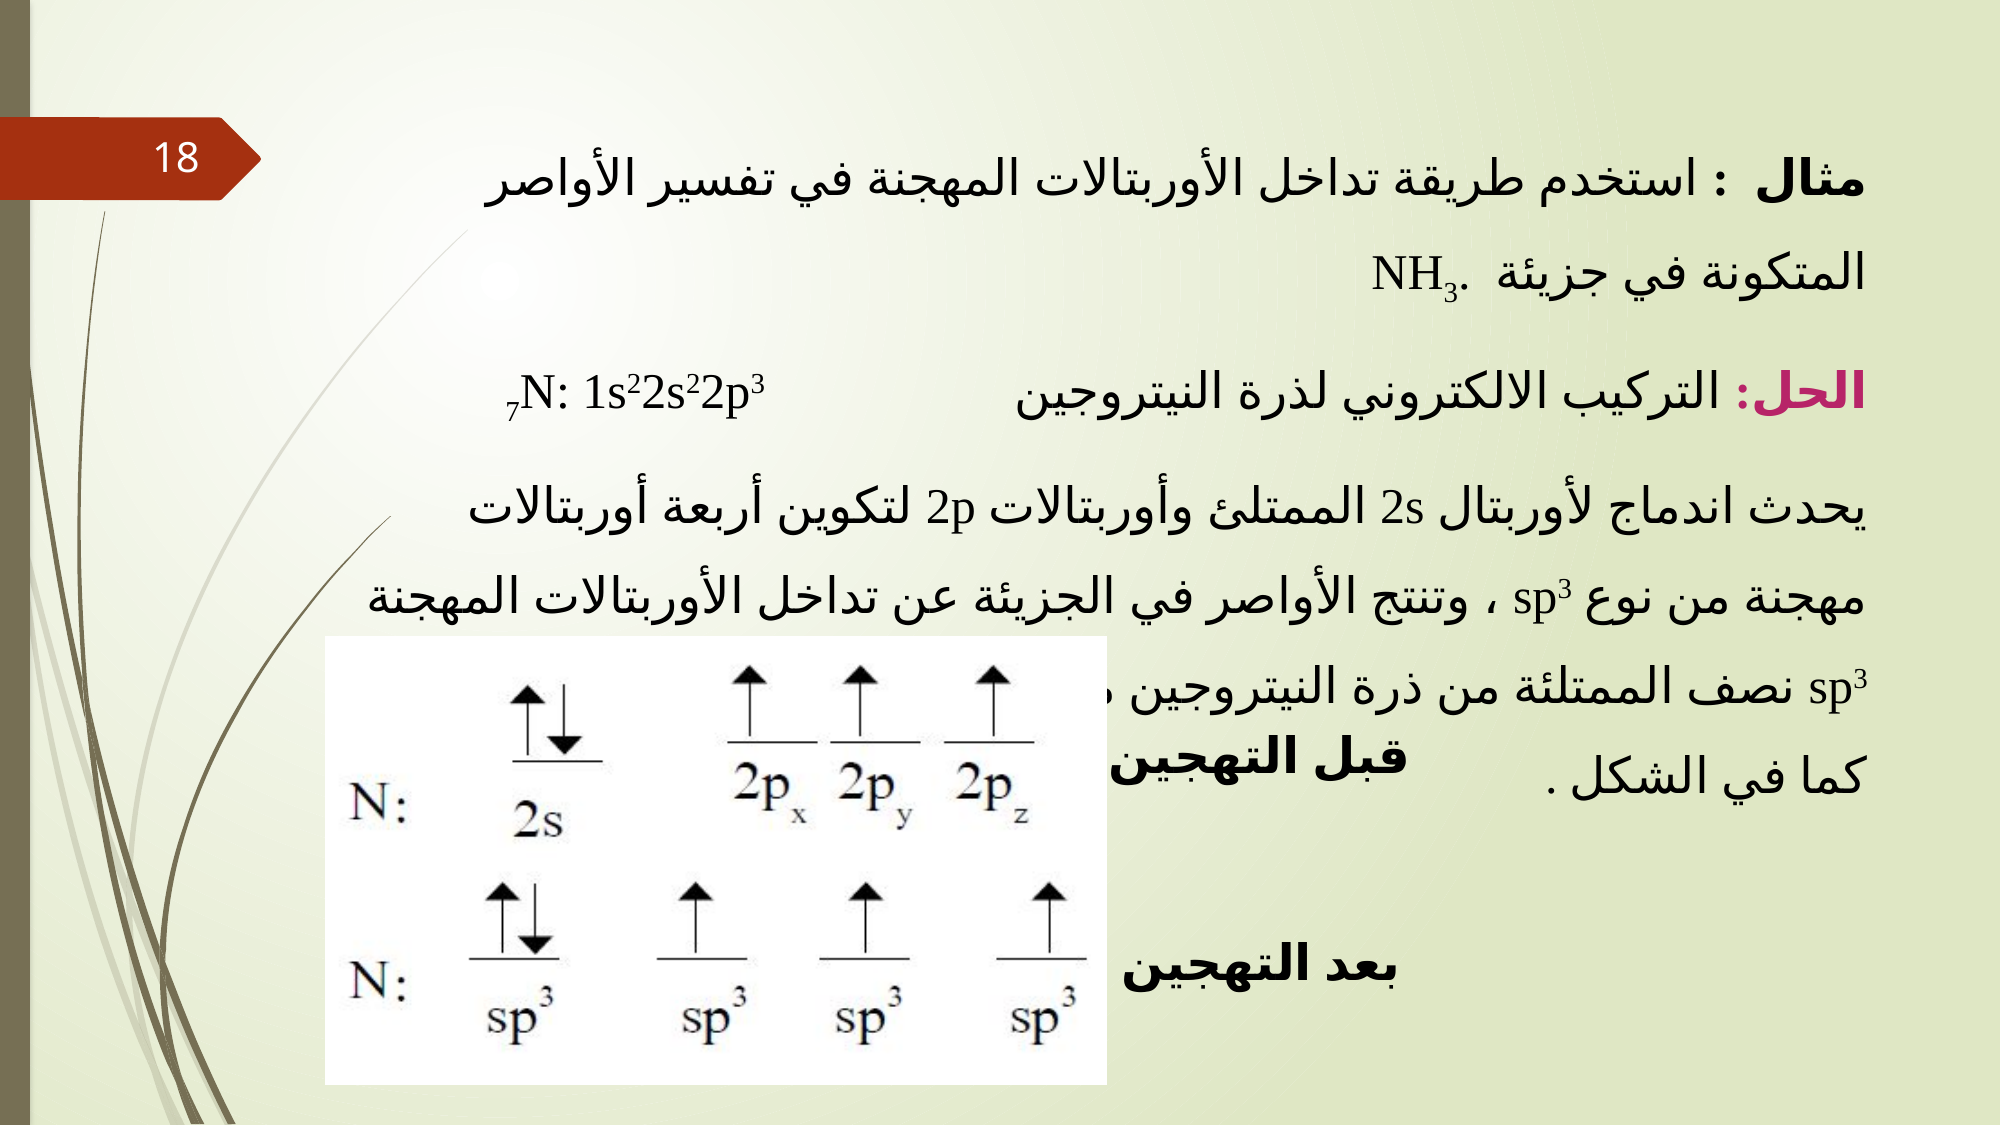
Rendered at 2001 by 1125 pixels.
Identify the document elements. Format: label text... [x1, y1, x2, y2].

text_box مثال : استخدم طريقة تداخل الأوربتالات المهجنة في تفسير الأواصر المتكونة في جزيئة .NH3 الحل: التركيب الالكتروني لذرة النيتروجين 7N: 1s22s22p3 يحدث اندماج لأوربتال 2s الممتلئ وأوربتالات 2p لتكوين أربعة أوربتالات مهجنة من نوع sp3 ، وتنتج الأواصر في الجزيئة عن تداخل الأوربتالات المهجنة sp3 نصف الممتلئة من ذرة النيتروجين مع أوربتالات 1s من ذرات الهيدروجين كما في الشكل . [325, 108, 1883, 812]
text_box بعد التهجين [1112, 892, 1416, 998]
slide_number 18 [87, 129, 216, 190]
picture [325, 636, 1108, 1085]
text_box قبل التهجين [1112, 685, 1426, 791]
